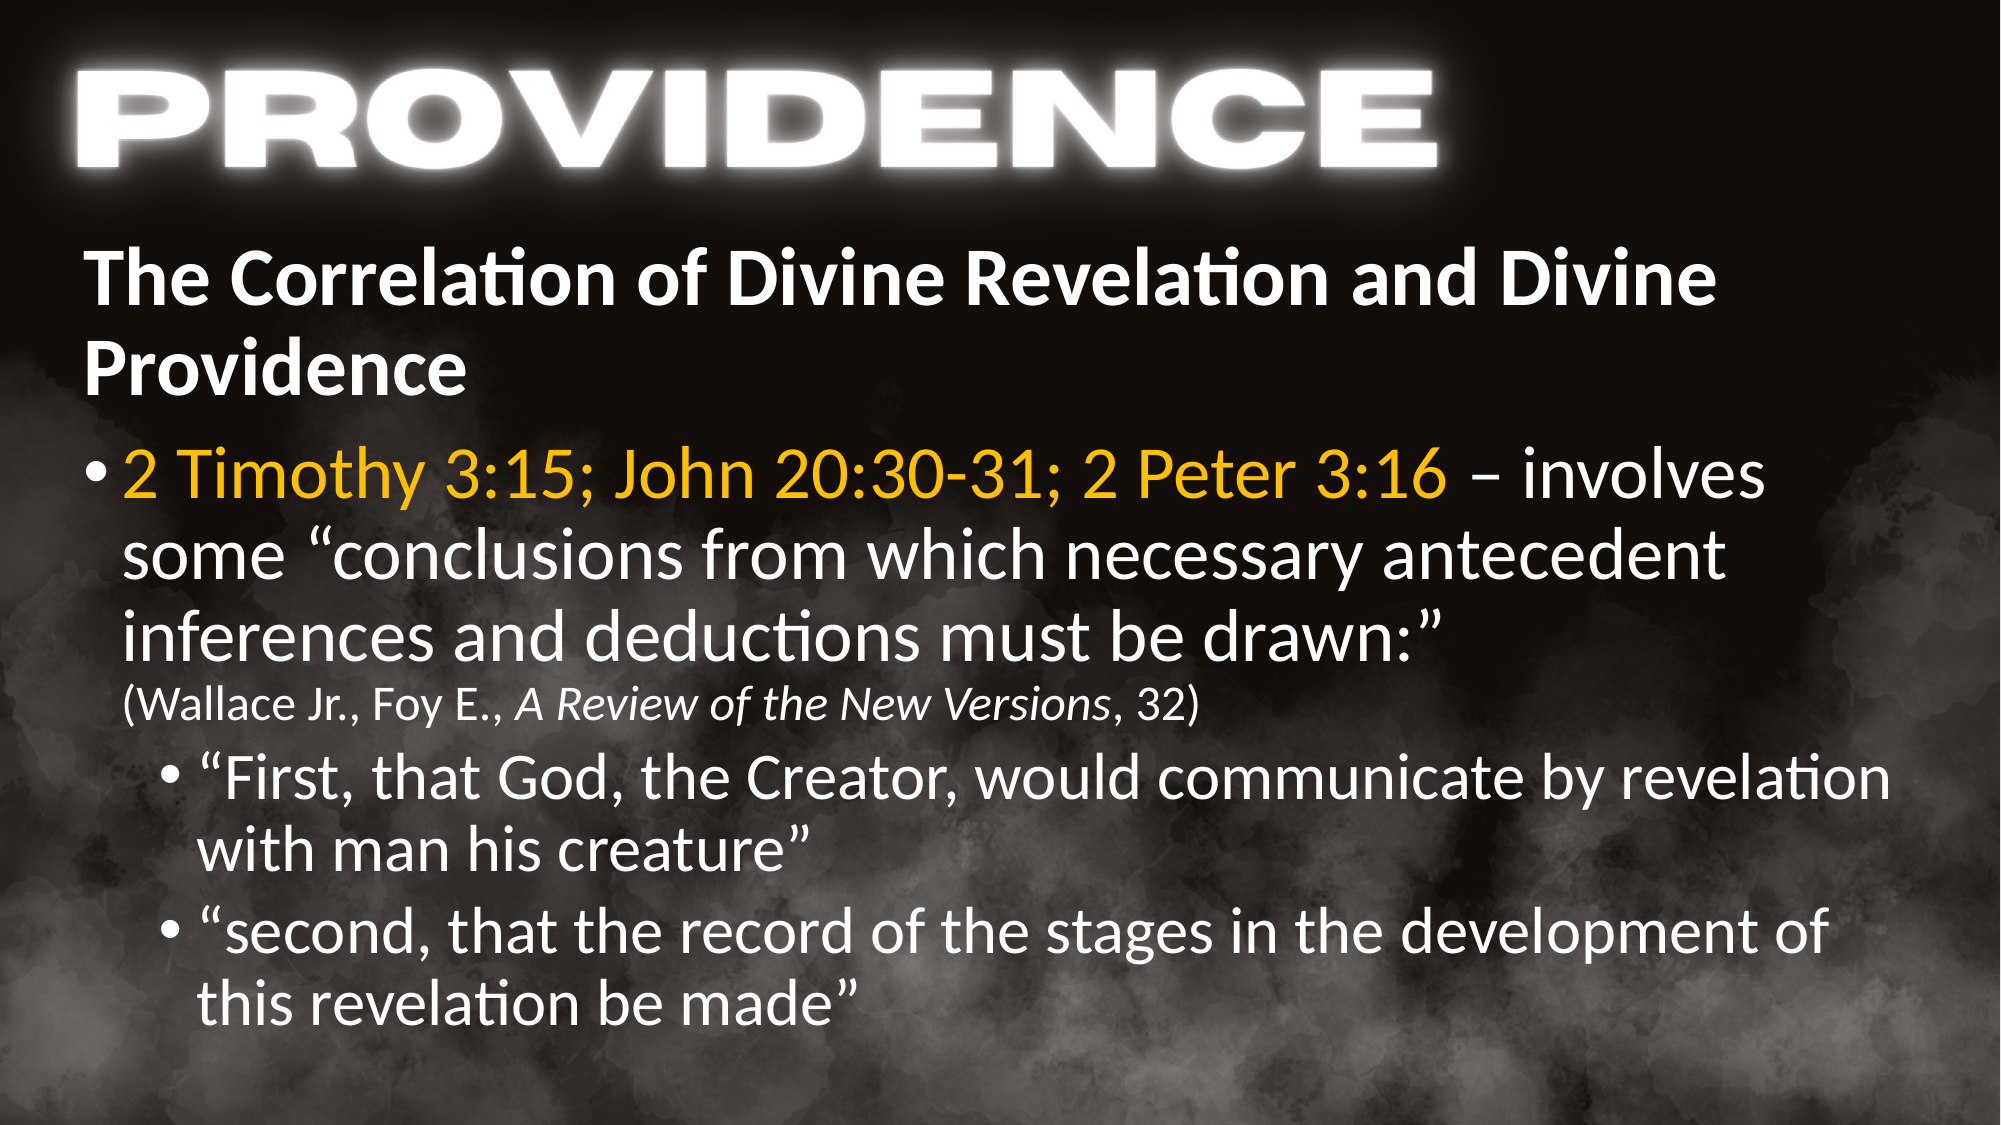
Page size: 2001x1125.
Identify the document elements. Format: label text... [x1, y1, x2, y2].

picture [0, 0, 2001, 1125]
list The Correlation of Divine Revelation and Divine Providence 2 Timothy 3:15; John 20:30-31; 2 Peter 3:16 – involves some “conclusions from which necessary antecedent inferences and deductions must be drawn:” (Wallace Jr., Foy E., A Review of the New Versions, 32) “First, that God, the Creator, would communicate by revelation with man his creature” “second, that the record of the stages in the development of this revelation be made” [68, 226, 1932, 1068]
